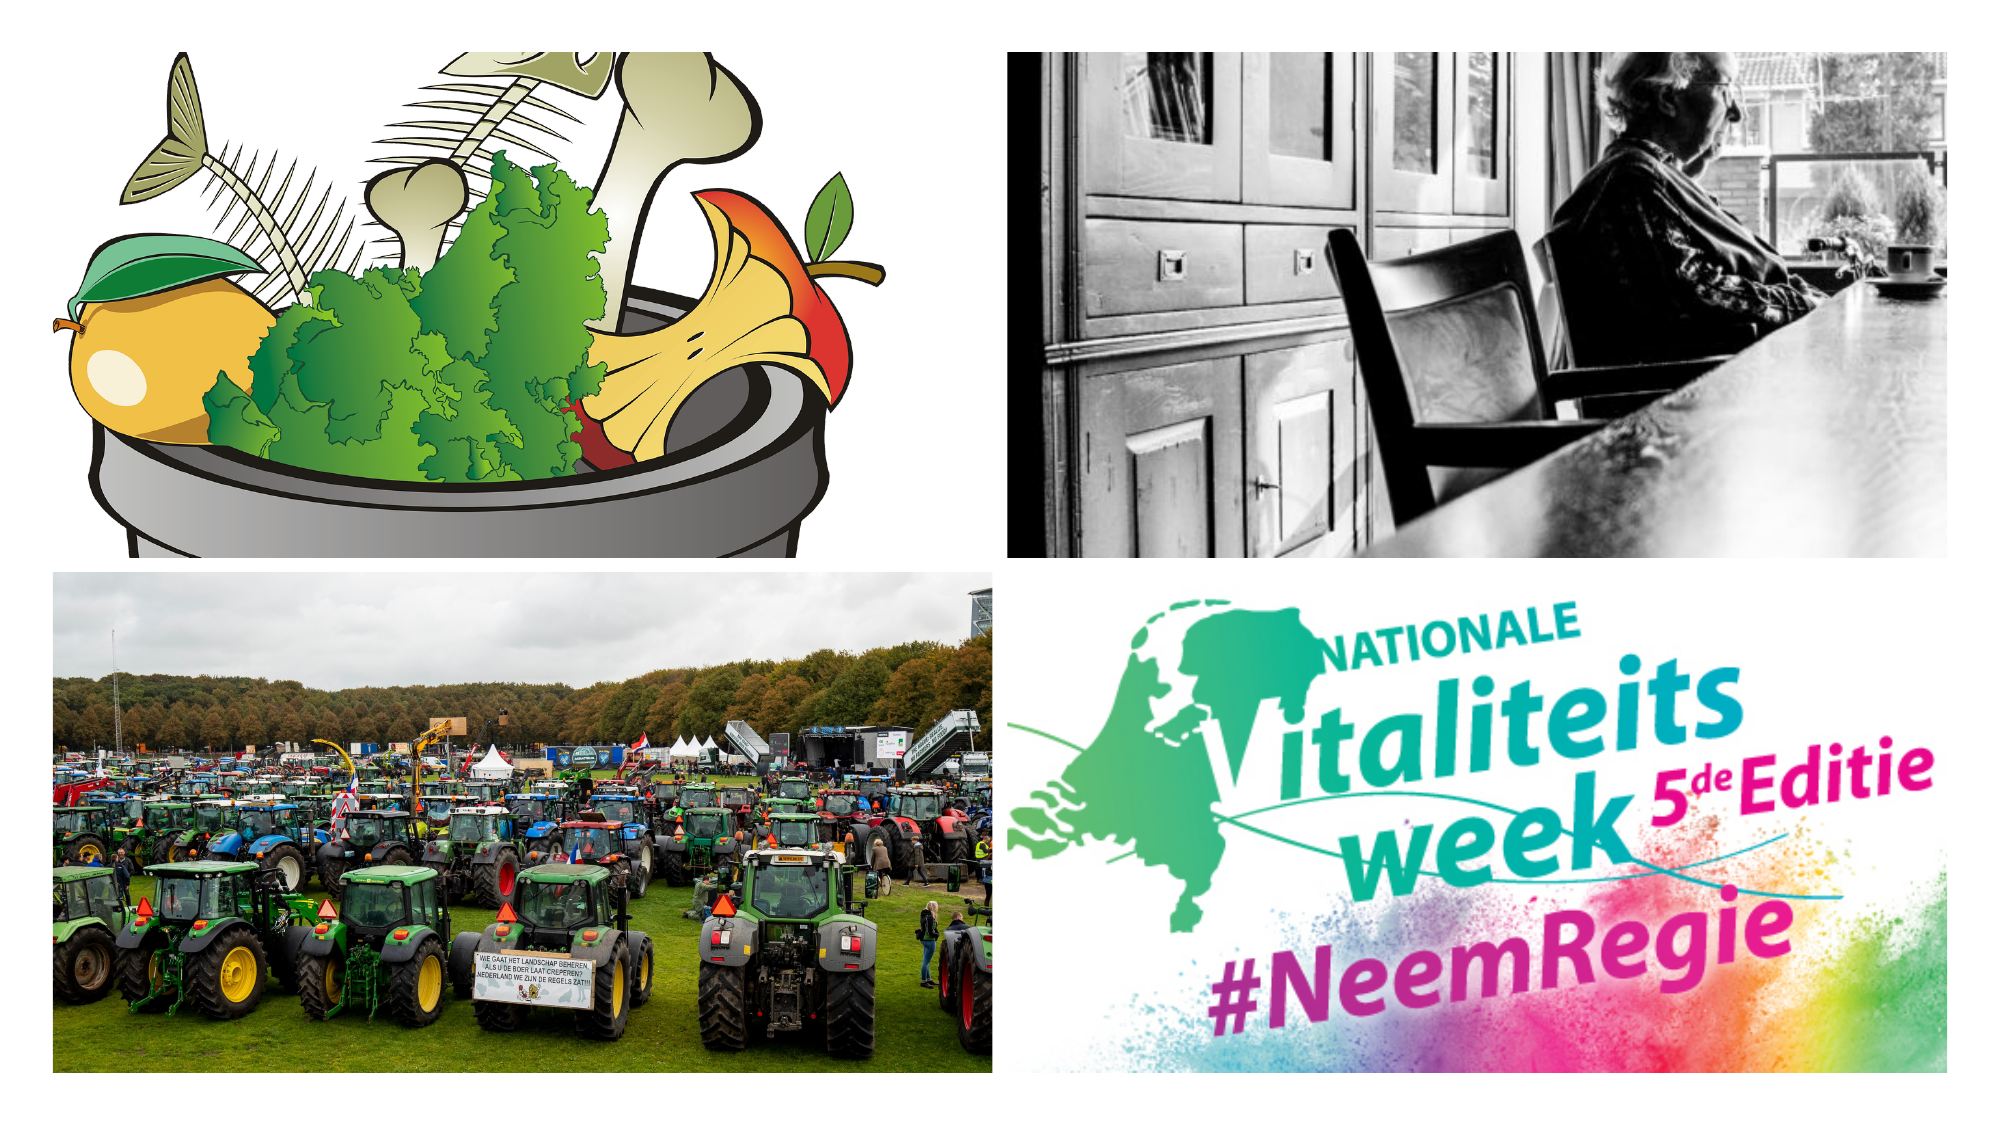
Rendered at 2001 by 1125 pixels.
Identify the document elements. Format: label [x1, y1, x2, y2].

picture [52, 52, 993, 558]
picture [1007, 52, 1948, 558]
list [52, 572, 993, 1073]
picture [1007, 572, 1948, 1073]
